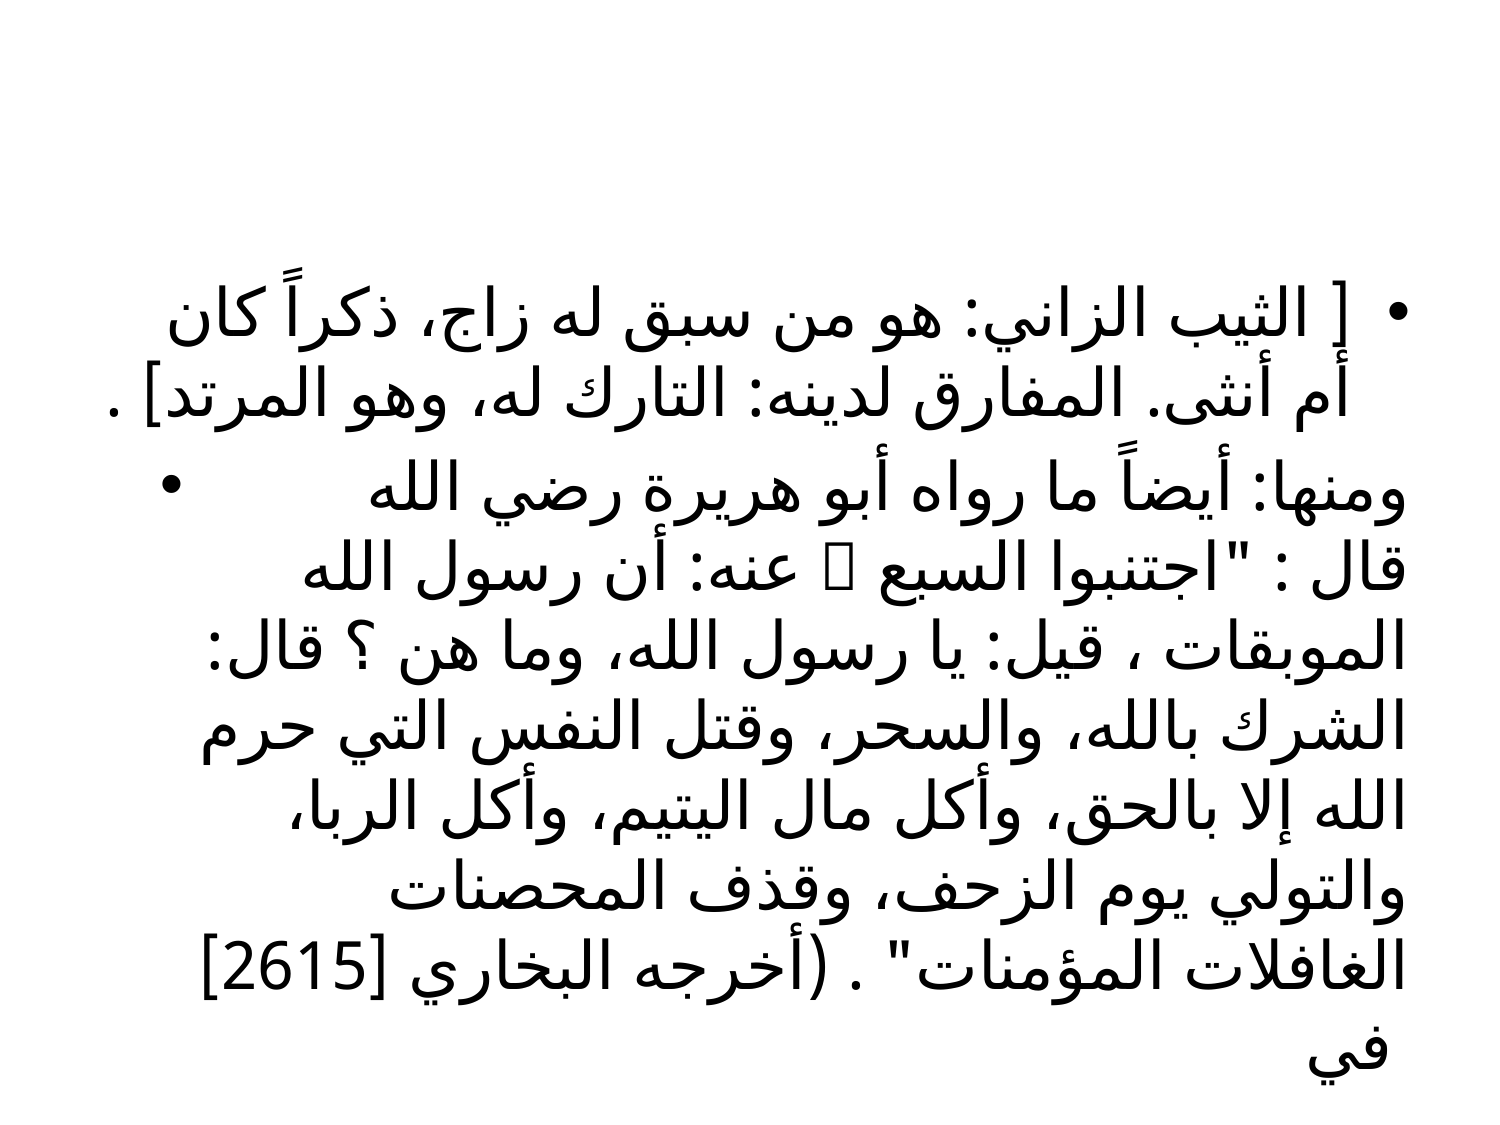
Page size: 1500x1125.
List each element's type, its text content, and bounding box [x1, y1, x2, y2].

list [ الثيب الزاني: هو من سبق له زاج، ذكراً كان أم أنثى. المفارق لدينه: التارك له، وهو المرتد] . ومنها: أيضاً ما رواه أبو هريرة رضي الله عنه: أن رسول الله  قال : "اجتنبوا السبع الموبقات ، قيل: يا رسول الله، وما هن ؟ قال: الشرك بالله، والسحر، وقتل النفس التي حرم الله إلا بالحق، وأكل مال اليتيم، وأكل الربا، والتولي يوم الزحف، وقذف المحصنات الغافلات المؤمنات" . (أخرجه البخاري [2615] في [75, 262, 1425, 1005]
